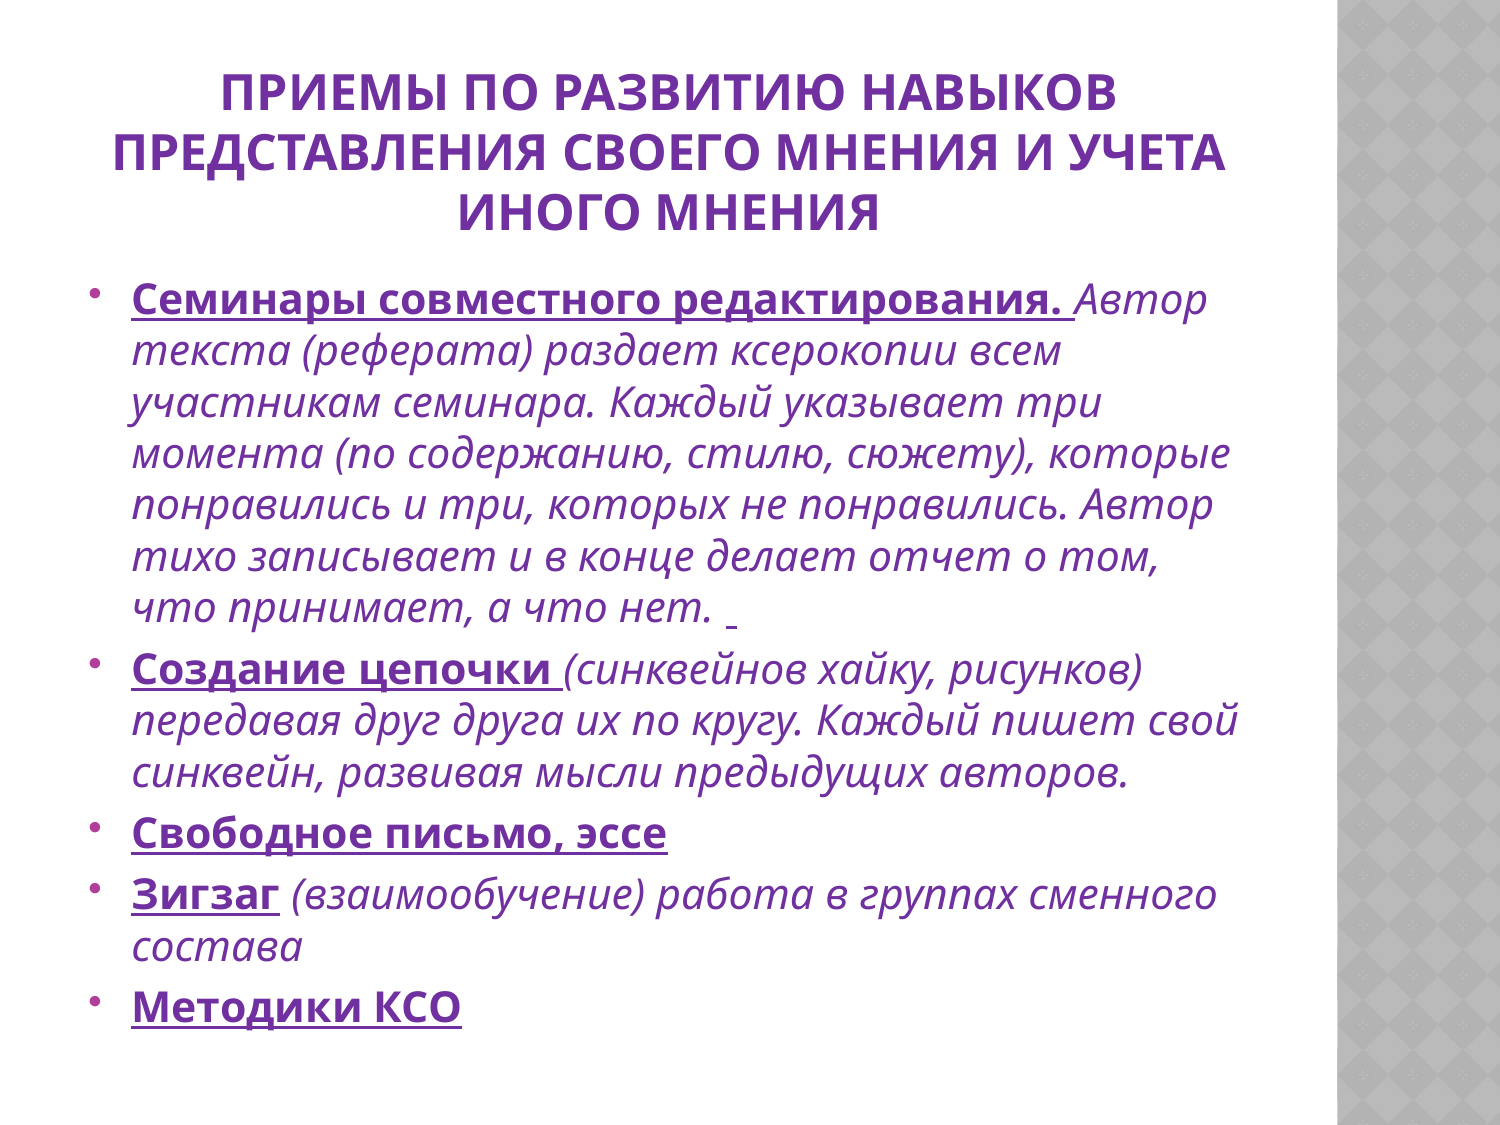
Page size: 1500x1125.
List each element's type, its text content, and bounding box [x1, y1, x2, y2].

title Приемы по развитию навыков представления своего мнения и учета иного мнения [75, 52, 1263, 240]
list Семинары совместного редактирования. Автор текста (реферата) раздает ксерокопии всем участникам семинара. Каждый указывает три момента (по содержанию, стилю, сюжету), которые понравились и три, которых не понравились. Автор тихо записывает и в конце делает отчет о том, что принимает, а что нет. Создание цепочки (синквейнов хайку, рисунков) передавая друг друга их по кругу. Каждый пишет свой синквейн, развивая мысли предыдущих авторов. Свободное письмо, эссе Зигзаг (взаимообучение) работа в группах сменного состава Методики КСО [75, 264, 1263, 1059]
